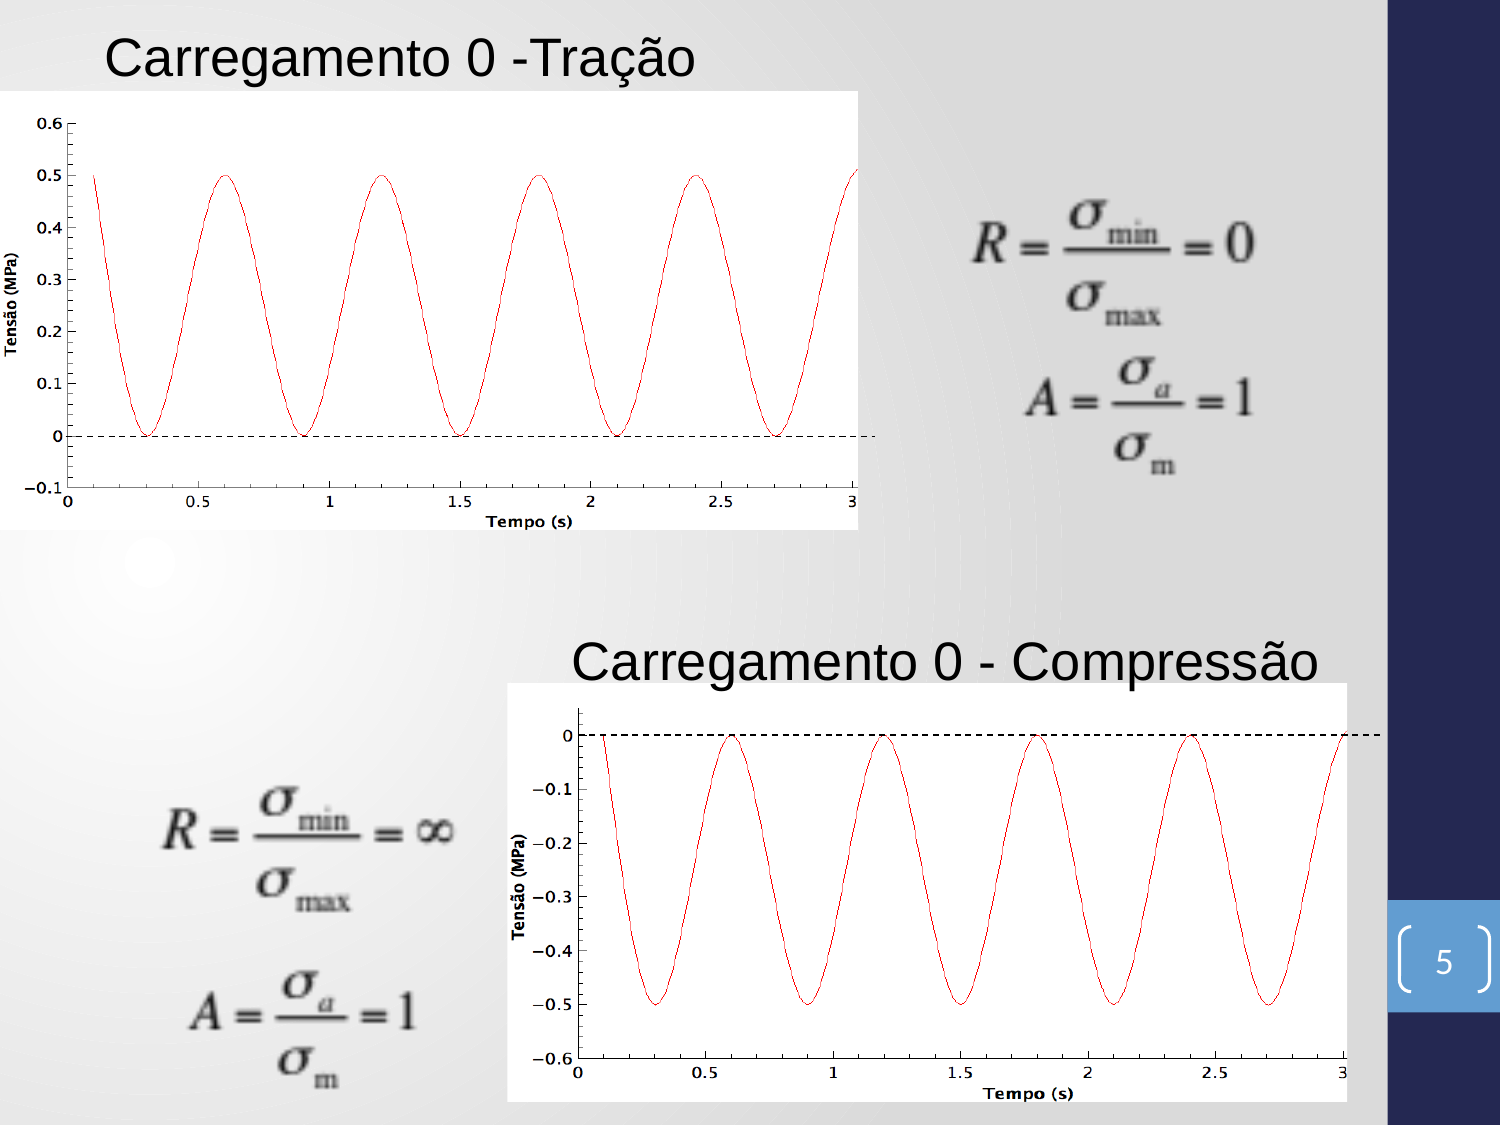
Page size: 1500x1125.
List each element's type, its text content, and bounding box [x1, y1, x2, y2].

slide_number 5 [1397, 925, 1492, 994]
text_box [180, 944, 422, 1094]
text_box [1017, 329, 1259, 480]
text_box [963, 171, 1259, 331]
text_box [506, 683, 1383, 1102]
text_box Carregamento 0 - Compressão [556, 618, 1336, 676]
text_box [154, 757, 459, 918]
text_box Carregamento 0 -Tração [90, 15, 713, 83]
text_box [0, 90, 876, 530]
